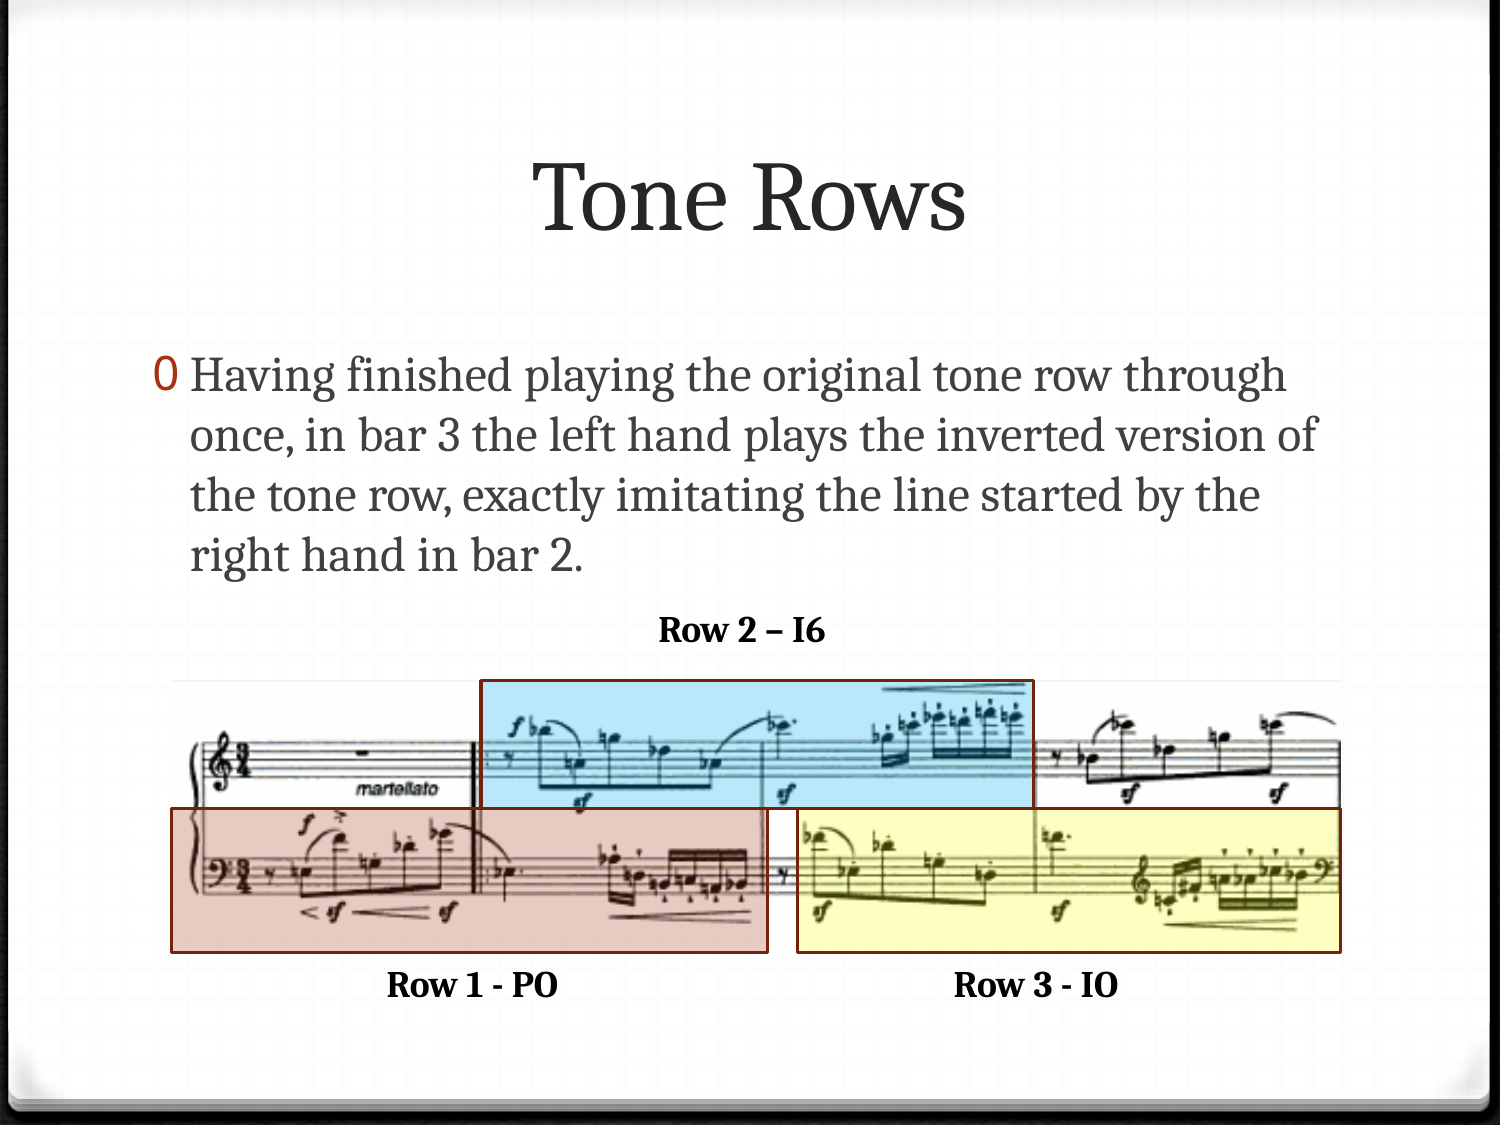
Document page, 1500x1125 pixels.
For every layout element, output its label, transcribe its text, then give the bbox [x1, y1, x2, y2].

list Having finished playing the original tone row through once, in bar 3 the left hand plays the inverted version of the tone row, exactly imitating the line started by the right hand in bar 2. [137, 334, 1363, 983]
text_box Row 2 – I6 [643, 597, 892, 658]
text_box Row 3 - IO [938, 952, 1164, 1012]
text_box Row 1 - PO [371, 954, 644, 1012]
title Tone Rows [90, 71, 1410, 309]
text_box [796, 942, 1342, 954]
text_box [170, 942, 769, 954]
picture [0, 0, 1500, 1125]
